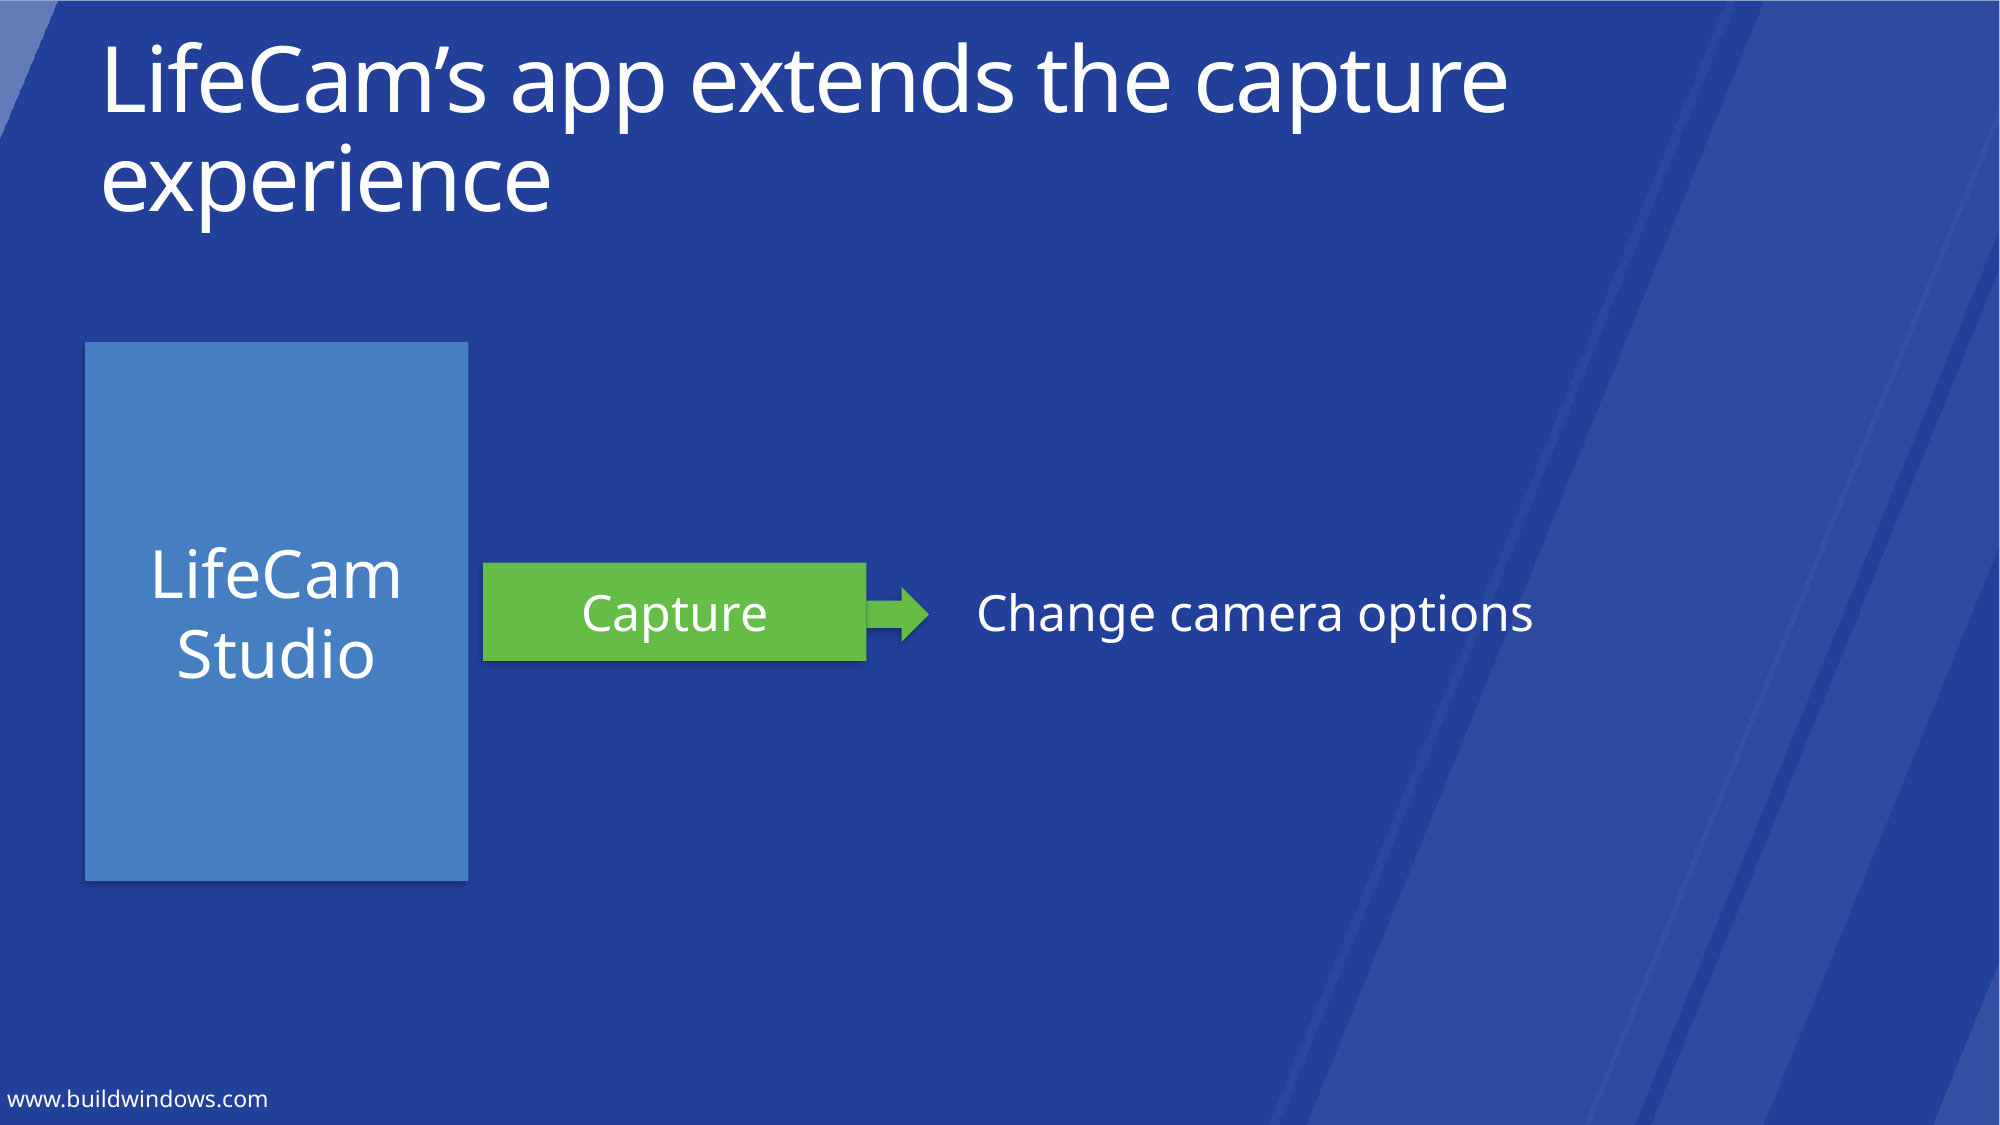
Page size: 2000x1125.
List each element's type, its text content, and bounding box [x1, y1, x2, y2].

text_box LifeCam Studio [84, 341, 469, 882]
text_box Change camera options [956, 571, 1933, 652]
text_box [872, 586, 930, 643]
text_box LifeCam’s app extends the capture experience [85, 26, 1950, 127]
picture [0, 0, 2000, 1125]
text_box Capture [482, 562, 867, 662]
